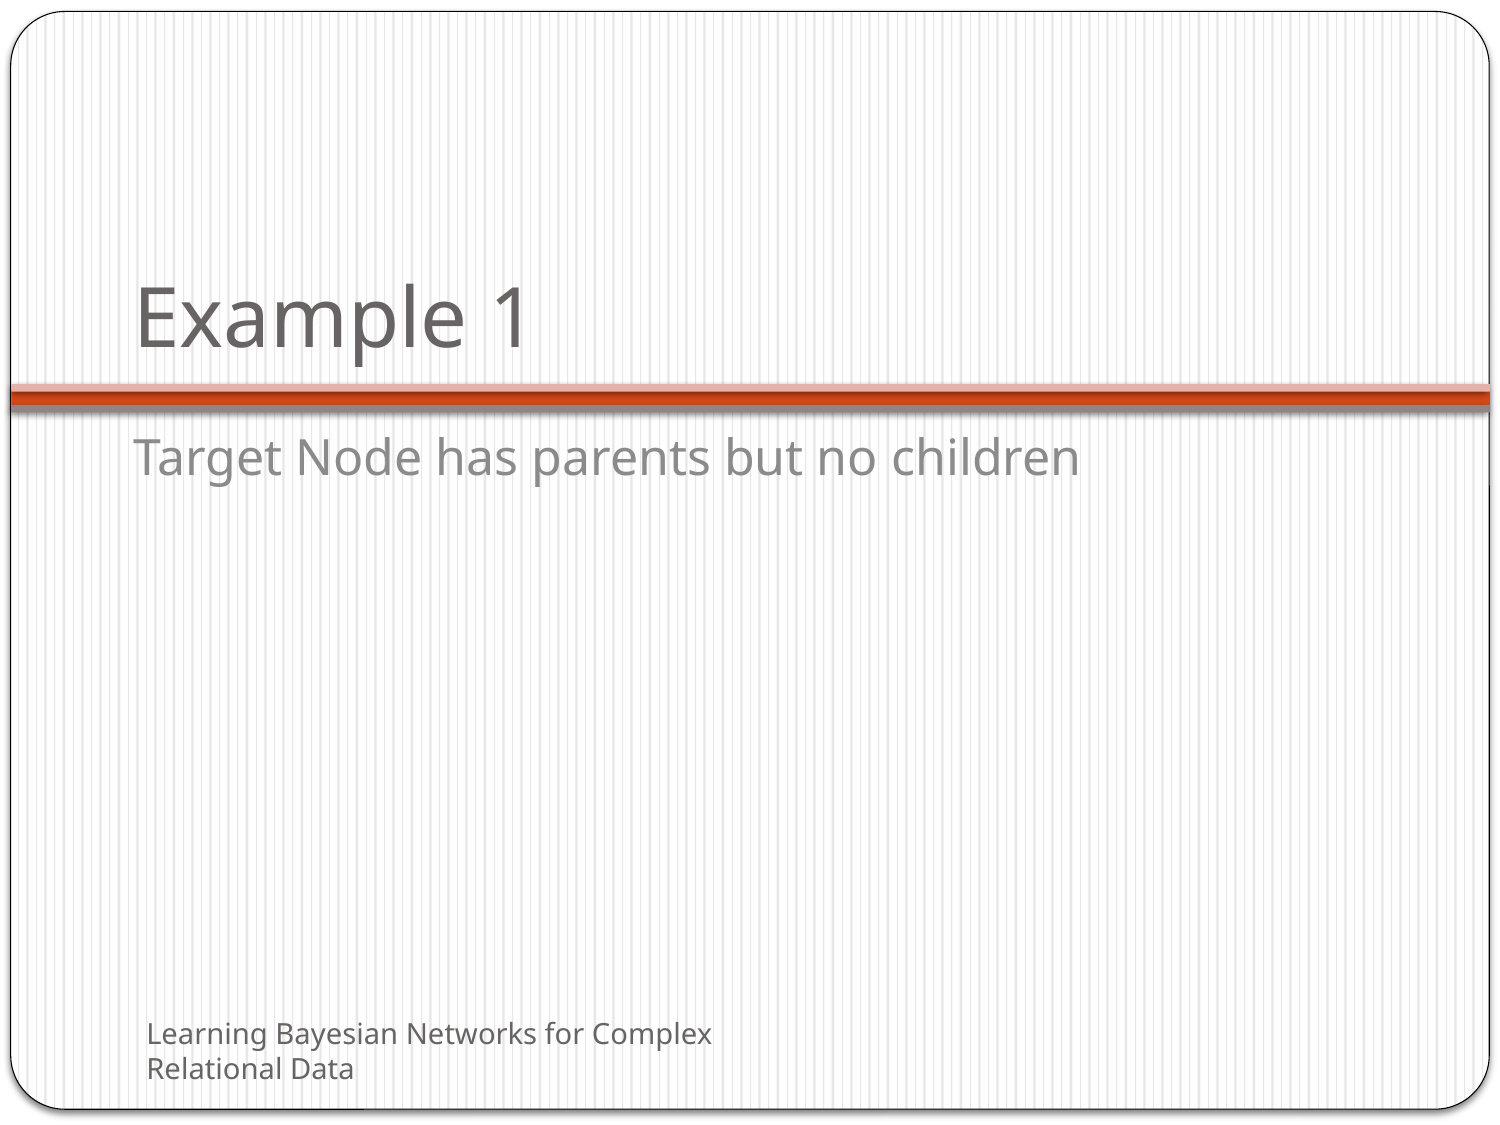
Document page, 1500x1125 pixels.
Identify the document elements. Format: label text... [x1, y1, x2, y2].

title Example 1 [118, 156, 1394, 380]
footer Learning Bayesian Networks for Complex Relational Data [131, 1012, 788, 1088]
list Target Node has parents but no children [118, 417, 1394, 638]
